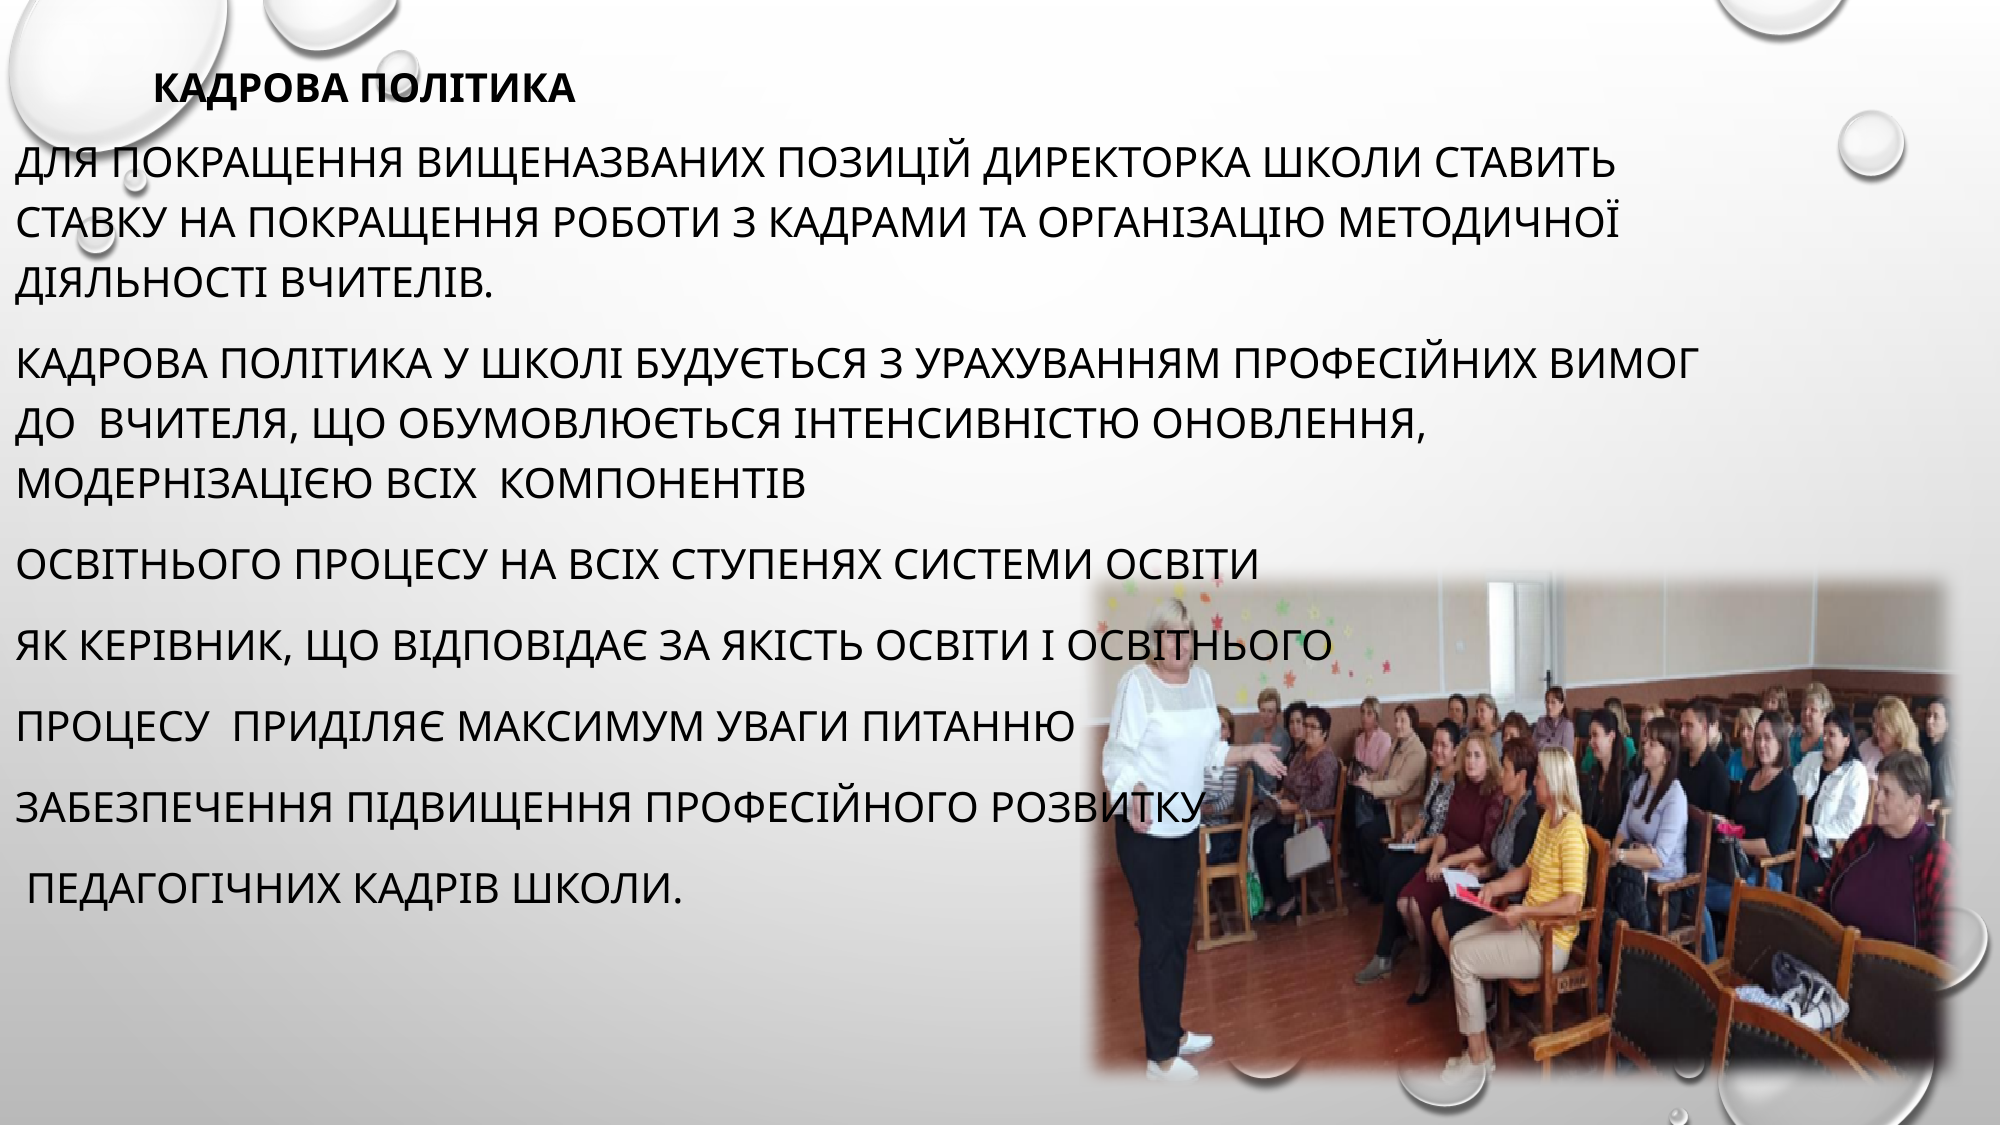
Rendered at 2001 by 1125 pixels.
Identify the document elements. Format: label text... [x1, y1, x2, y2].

picture [0, 0, 2000, 1125]
title Кадрова політика [137, 59, 1863, 119]
list Для покращення вищеназваних позицій директорка школи ставить ставку на покращення роботи з кадрами та організацію методичної діяльності вчителів. Кадрова політика у школі будується з урахуванням професійних вимог до вчителя, що обумовлюється інтенсивністю оновлення, модернізацією всіх компонентів освітнього процесу на всіх ступенях системи освіти Як керівник, що відповідає за якість освіти і освітнього процесу приділяє максимум уваги питанню забезпечення підвищення професійного розвитку педагогічних кадрів школи. [0, 118, 1783, 1108]
